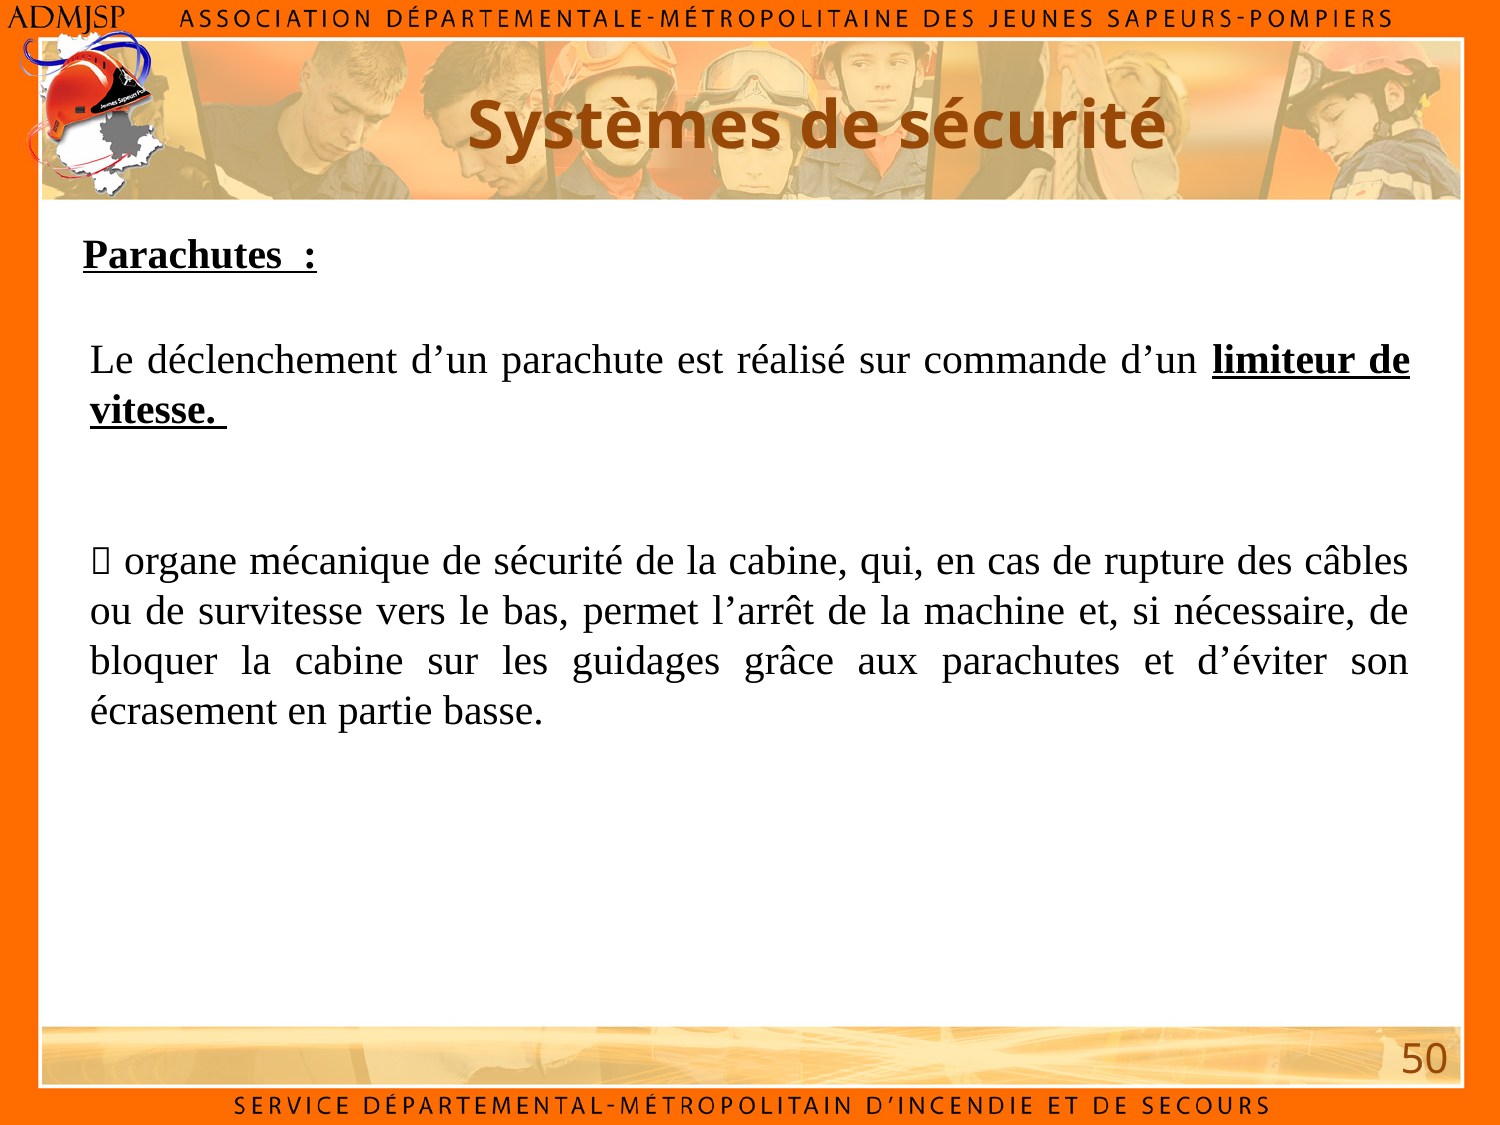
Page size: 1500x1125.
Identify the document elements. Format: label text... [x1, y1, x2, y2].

text_box 50 [1113, 1029, 1464, 1090]
text_box Parachutes : [67, 215, 1412, 285]
picture [0, 0, 1500, 1125]
title Systèmes de sécurité [183, 45, 1454, 200]
text_box Le déclenchement d’un parachute est réalisé sur commande d’un limiteur de vitesse.  organe mécanique de sécurité de la cabine, qui, en cas de rupture des câbles ou de survitesse vers le bas, permet l’arrêt de la machine et, si nécessaire, de bloquer la cabine sur les guidages grâce aux parachutes et d’éviter son écrasement en partie basse. [74, 324, 1425, 740]
